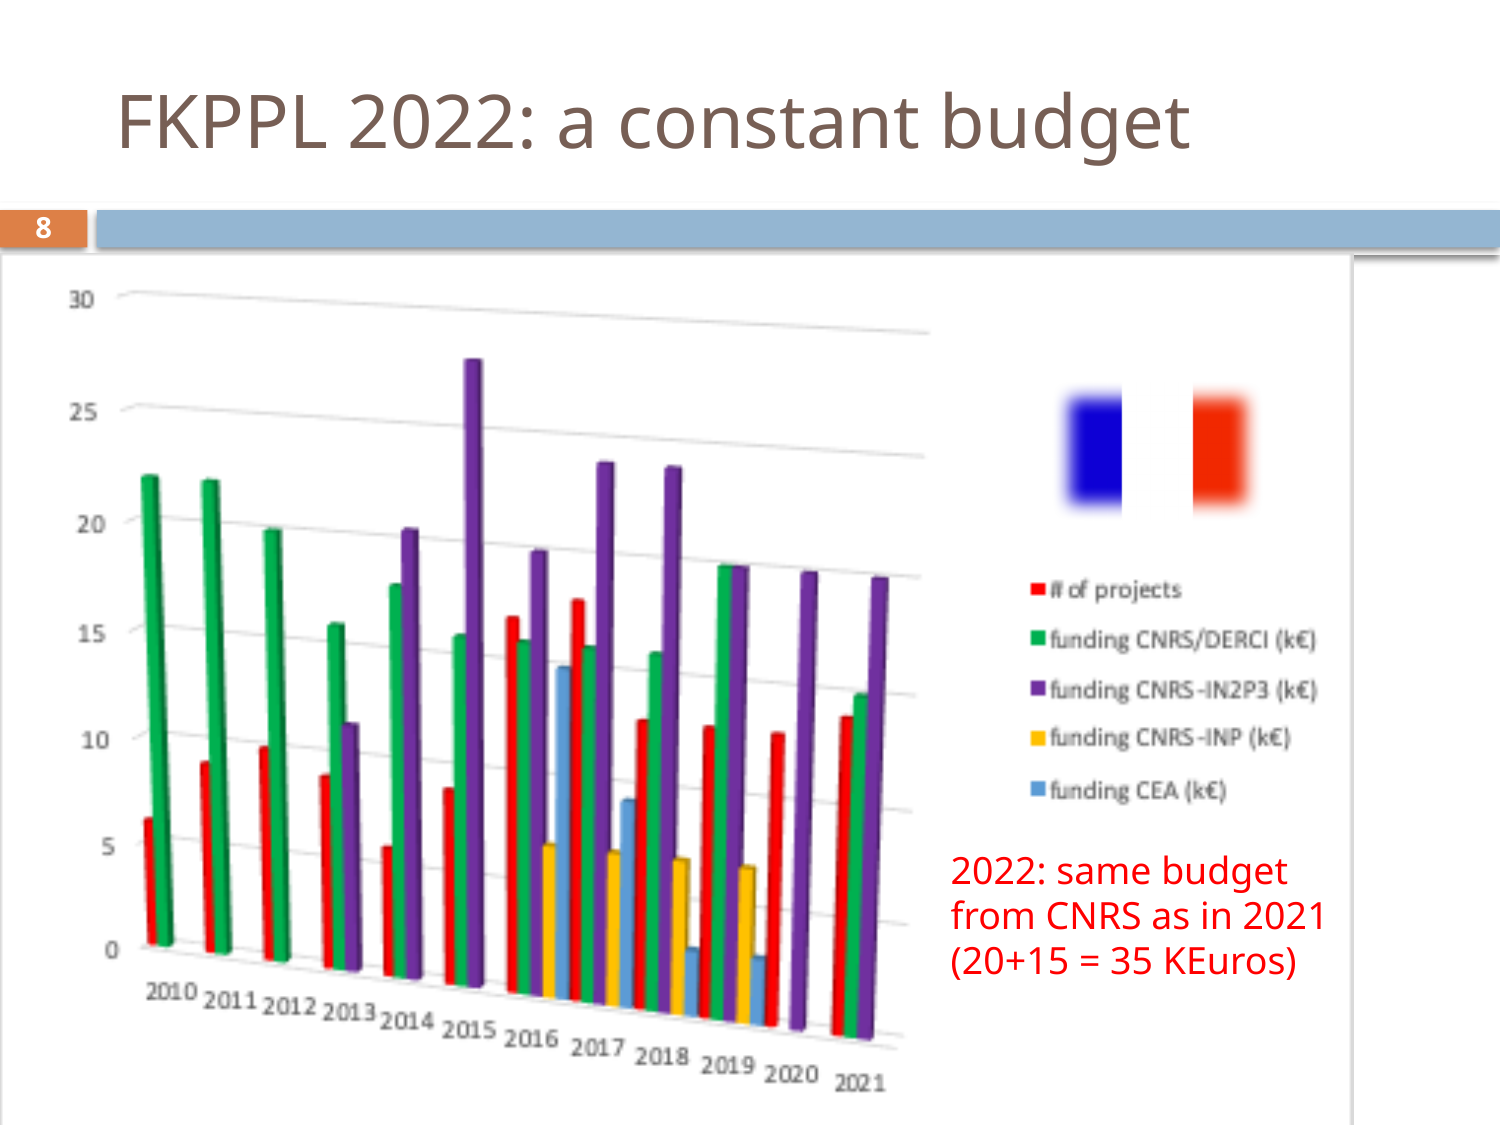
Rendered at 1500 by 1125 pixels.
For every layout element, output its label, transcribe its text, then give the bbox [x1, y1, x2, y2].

slide_number 8 [0, 208, 88, 249]
picture [0, 252, 1354, 1125]
title FKPPL 2022: a constant budget [100, 37, 1438, 200]
